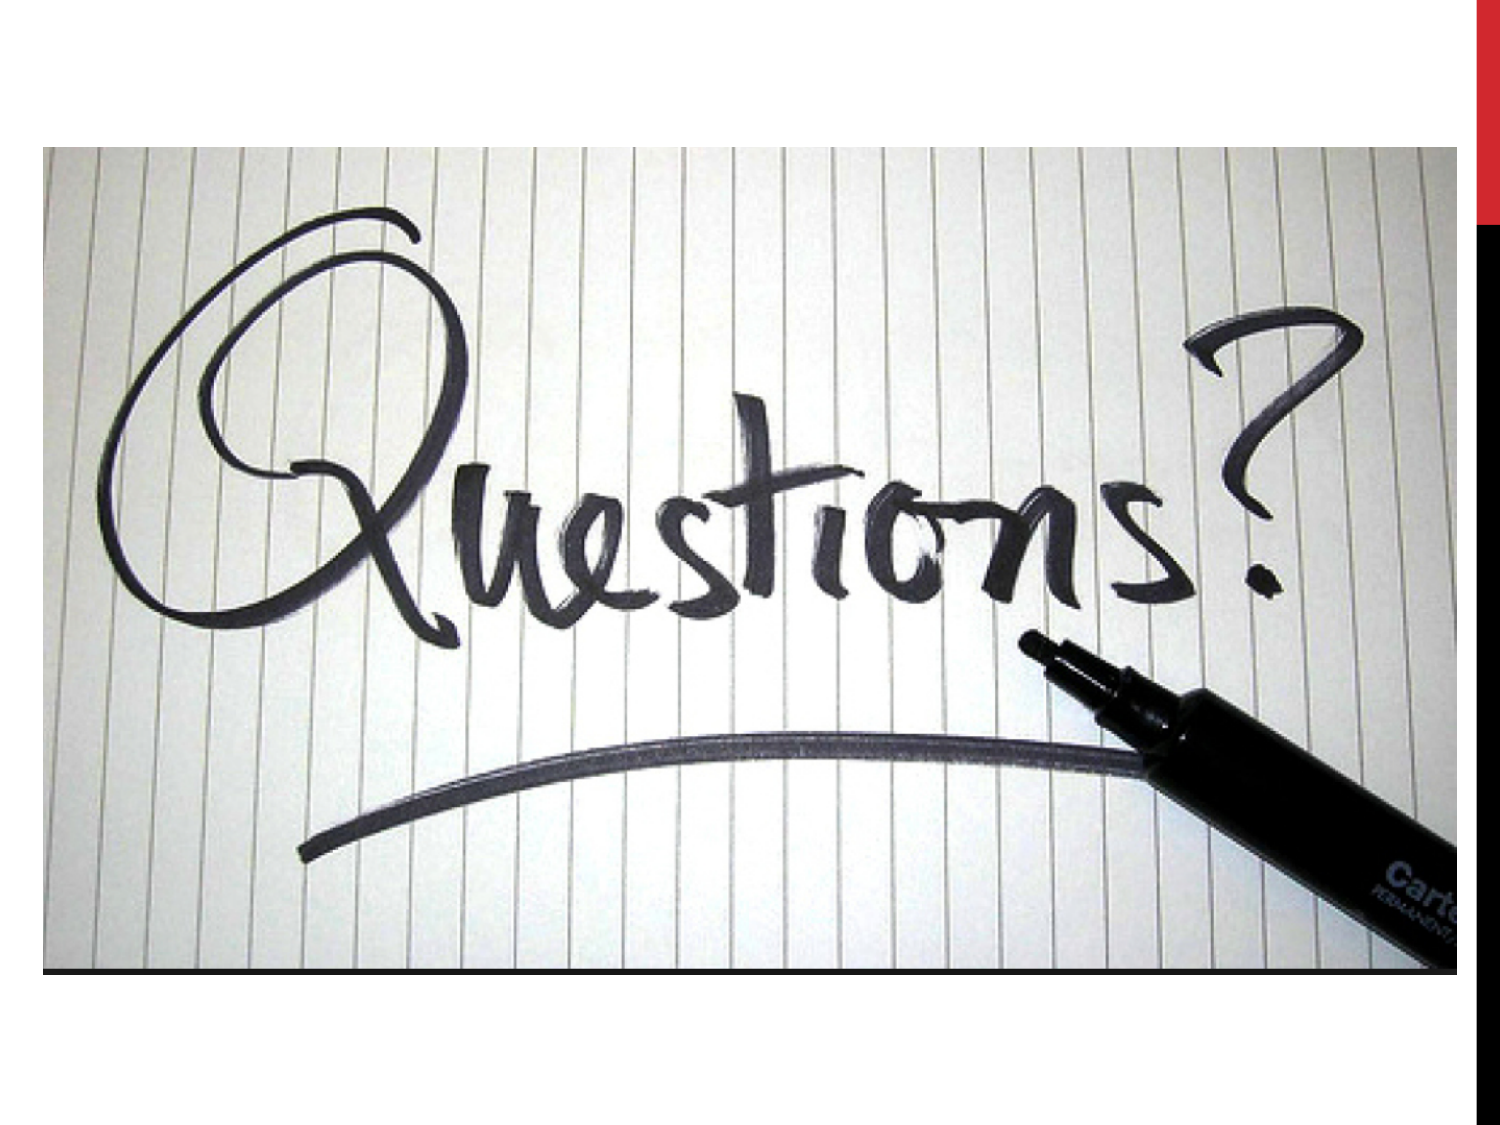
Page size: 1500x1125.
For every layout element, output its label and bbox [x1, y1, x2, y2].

picture [43, 147, 1457, 976]
